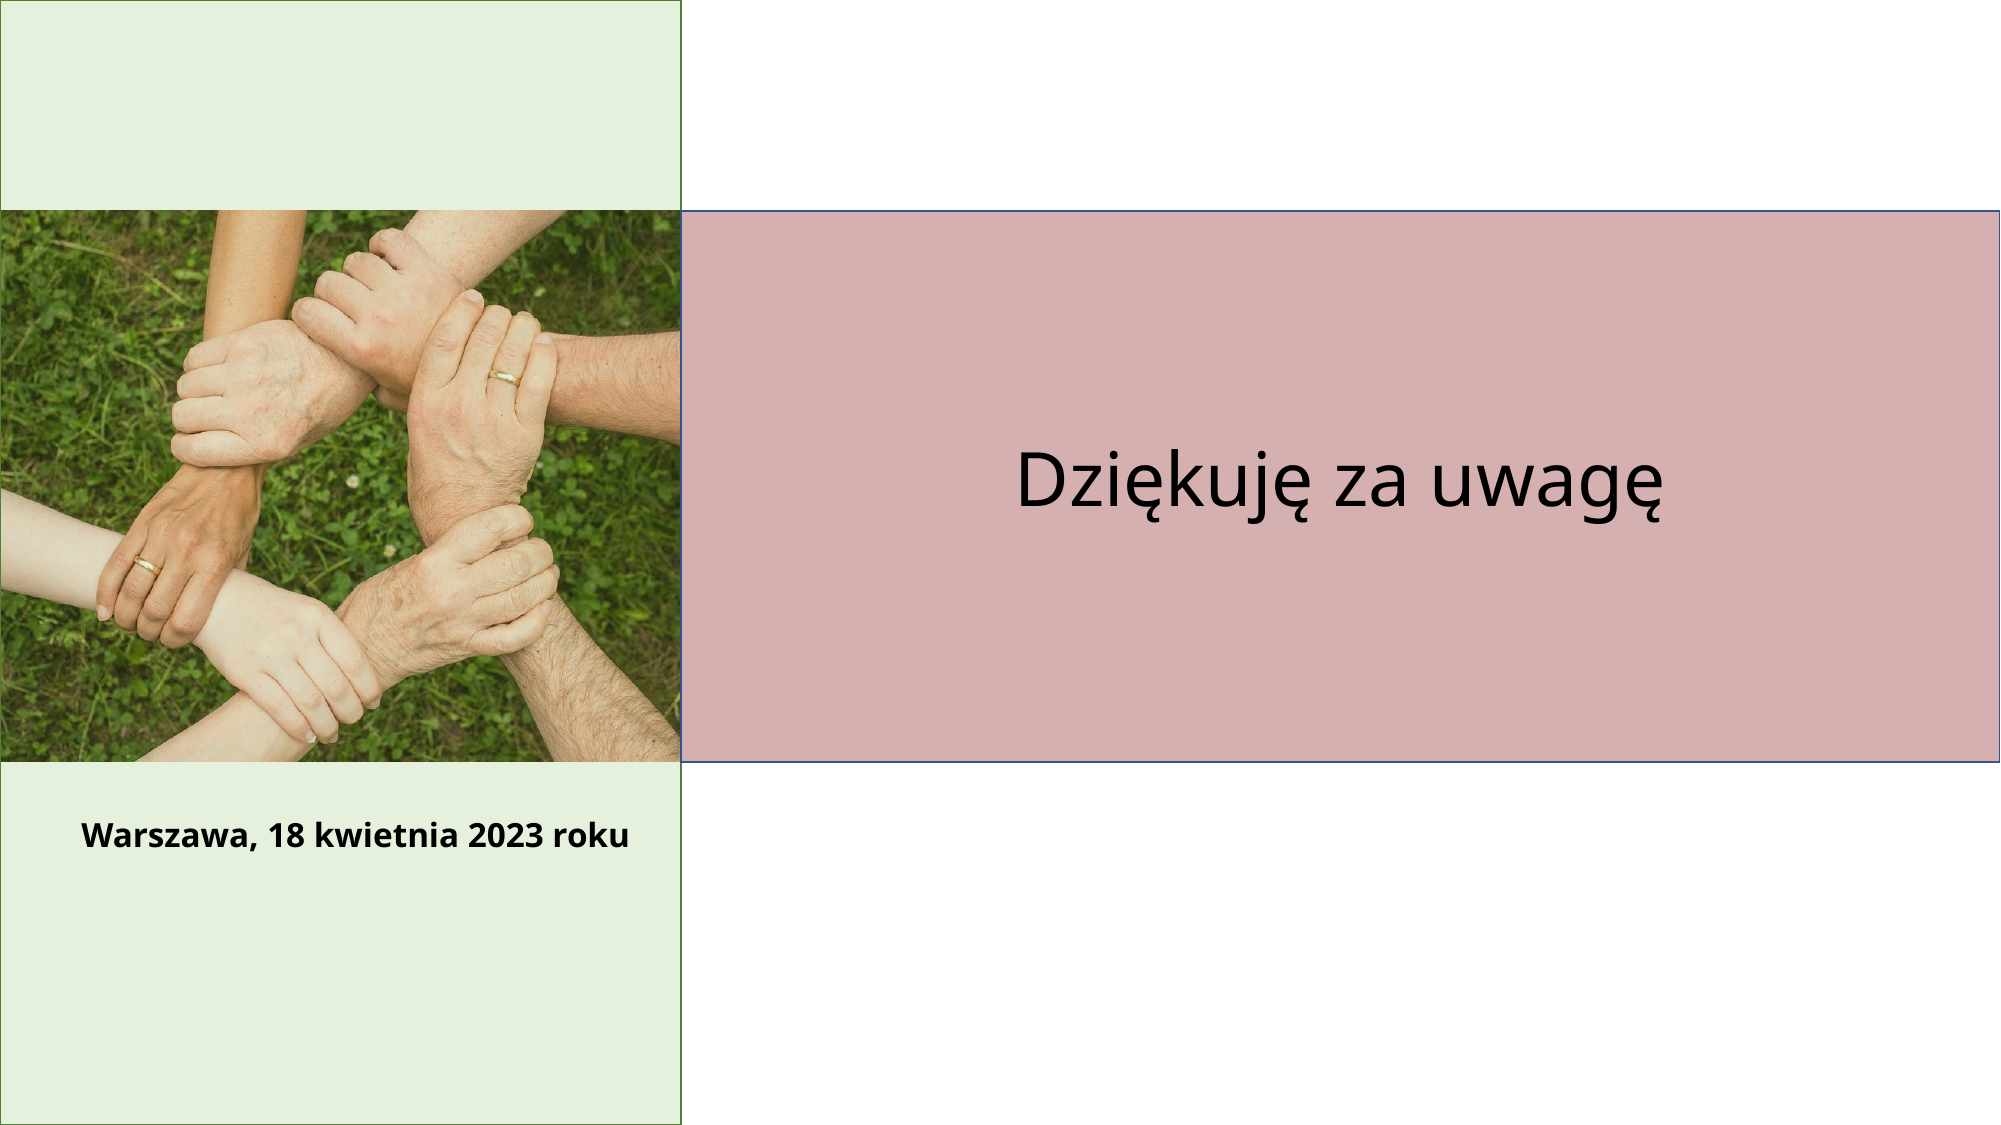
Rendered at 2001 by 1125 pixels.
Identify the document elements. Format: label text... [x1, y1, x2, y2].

text_box [0, 0, 682, 210]
picture [0, 210, 681, 763]
title Dziękuję za uwagę [715, 290, 1966, 531]
text_box [681, 210, 2000, 763]
text_box Warszawa, 18 kwietnia 2023 roku [66, 806, 646, 862]
text_box [0, 763, 682, 1125]
